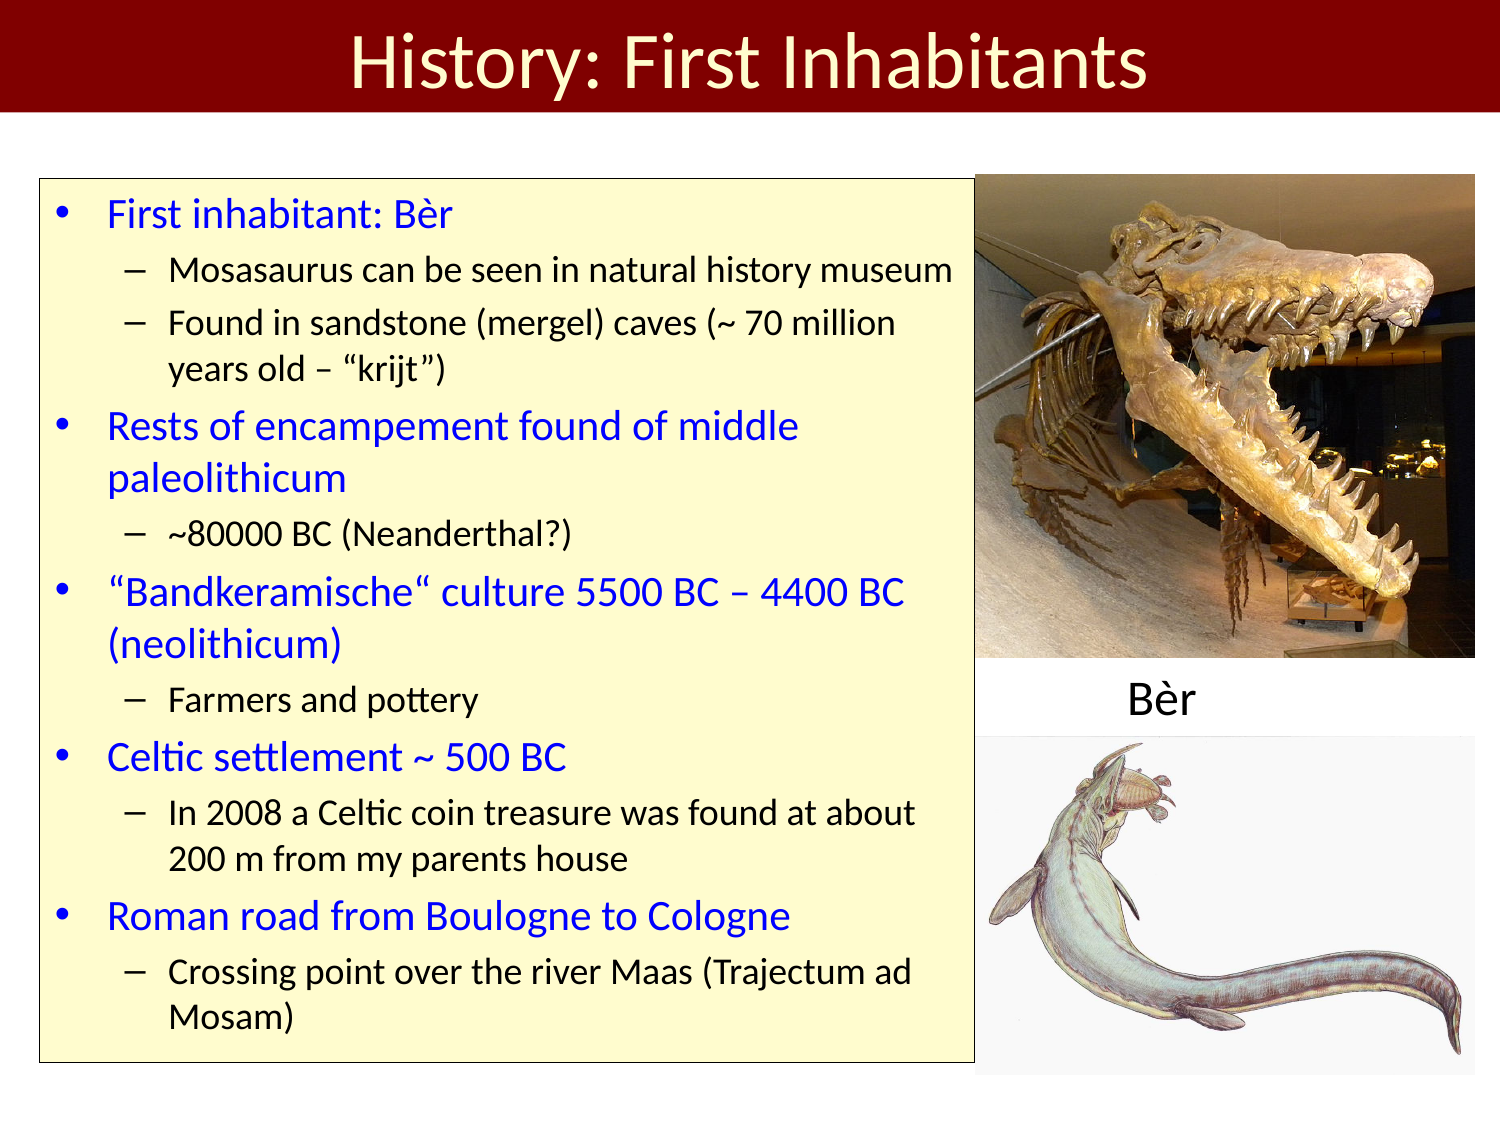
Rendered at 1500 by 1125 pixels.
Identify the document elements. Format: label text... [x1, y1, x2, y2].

list First inhabitant: Bèr Mosasaurus can be seen in natural history museum Found in sandstone (mergel) caves (~ 70 million years old – “krijt”) Rests of encampement found of middle paleolithicum ~80000 BC (Neanderthal?) “Bandkeramische“ culture 5500 BC – 4400 BC (neolithicum) Farmers and pottery Celtic settlement ~ 500 BC In 2008 a Celtic coin treasure was found at about 200 m from my parents house Roman road from Boulogne to Cologne Crossing point over the river Maas (Trajectum ad Mosam) [39, 178, 975, 1063]
picture [974, 174, 1476, 659]
picture [974, 736, 1476, 1076]
title History: First Inhabitants [0, 0, 1500, 113]
text_box Bèr [1112, 668, 1250, 733]
